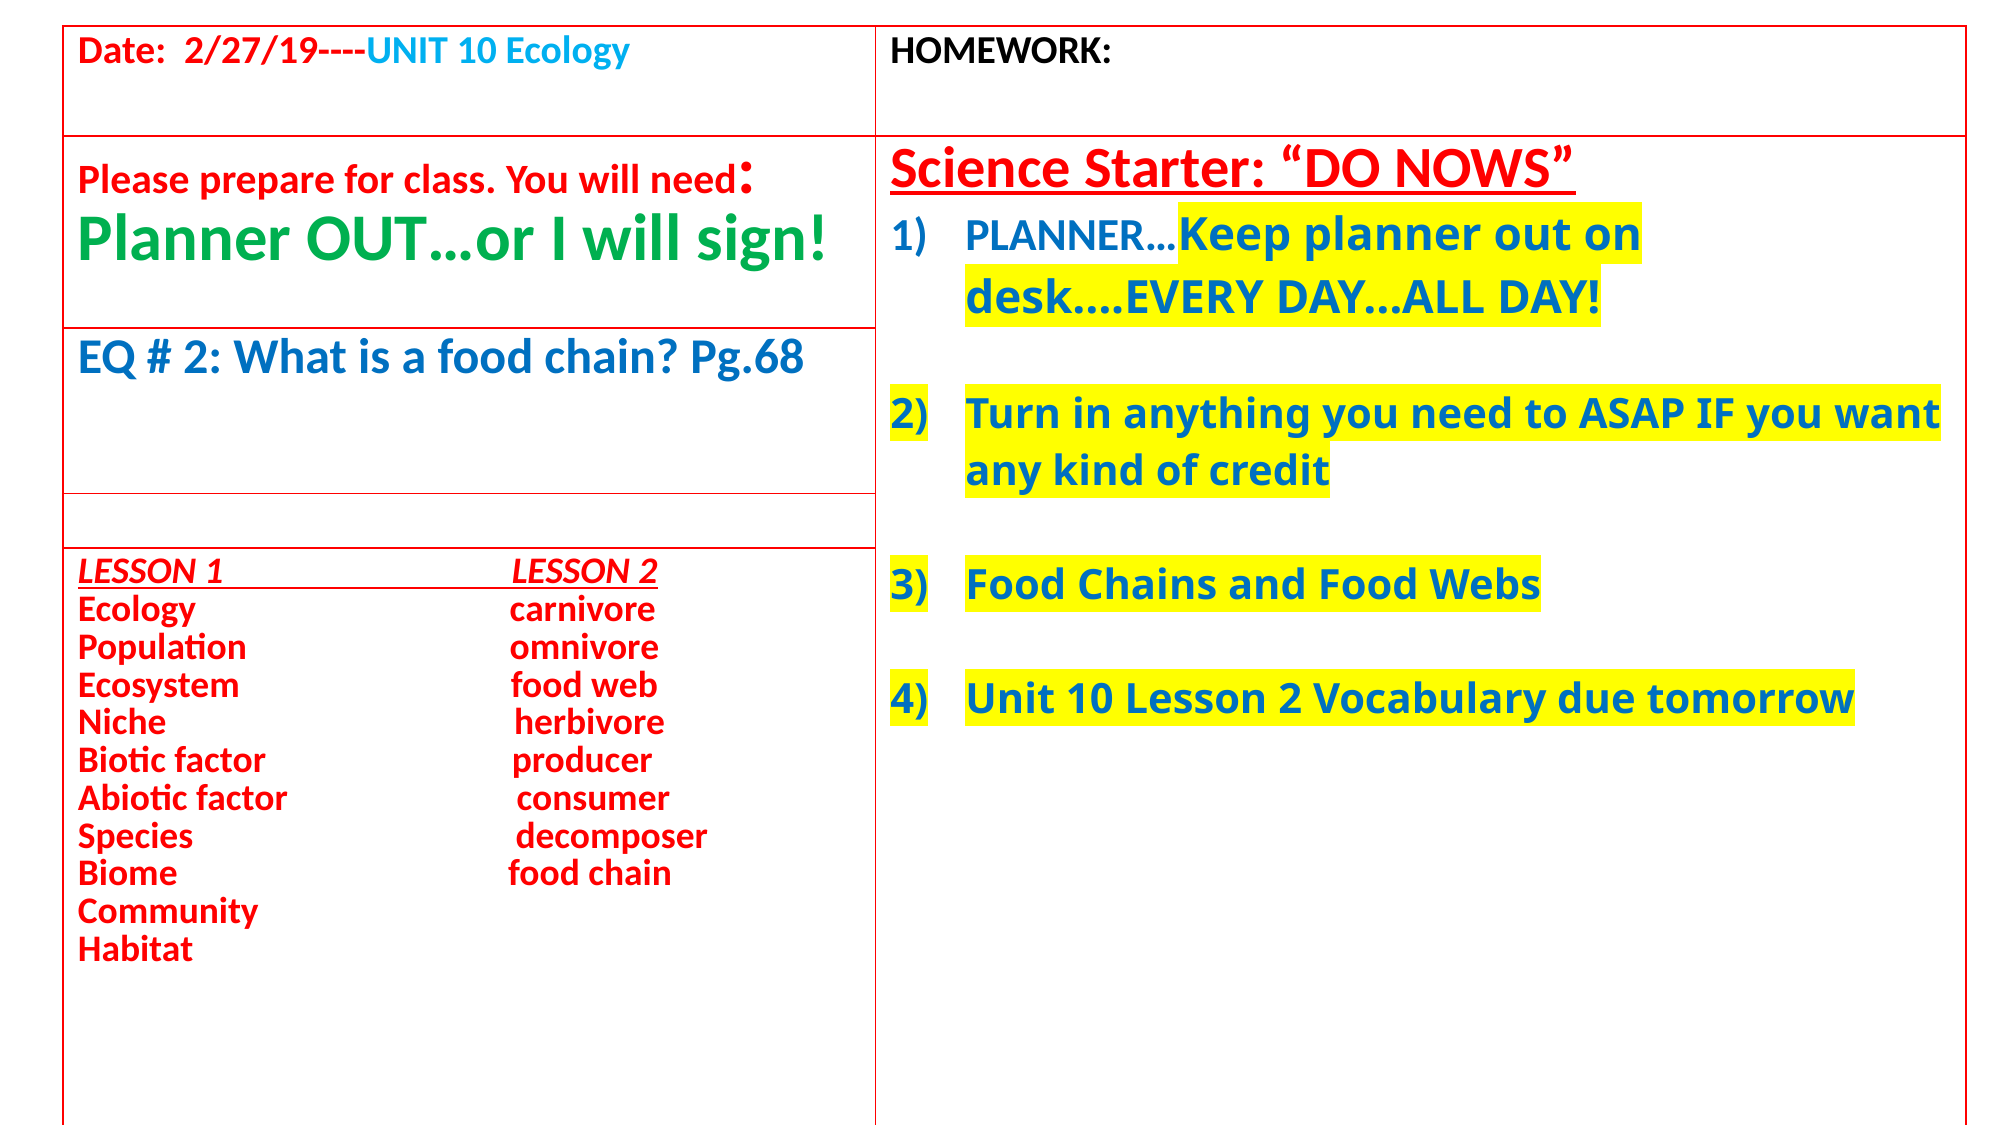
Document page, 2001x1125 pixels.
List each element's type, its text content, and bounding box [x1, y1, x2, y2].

table_cell Please prepare for class. You will need: Planner OUT…or I will sign! [64, 137, 875, 327]
text_box [571, 532, 602, 578]
table_cell [64, 494, 875, 547]
table_header Date: 2/27/19----UNIT 10 Ecology [64, 27, 875, 135]
table_cell LESSON 1 LESSON 2 Ecology carnivore Population omnivore Ecosystem food web Niche herbivore Biotic factor producer Abiotic factor consumer Species decomposer Biome food chain Community Habitat [64, 549, 875, 1125]
table_cell Science Starter: “DO NOWS” PLANNER…Keep planner out on desk….EVERY DAY…ALL DAY! Turn in anything you need to ASAP IF you want any kind of credit Food Chains and Food Webs Unit 10 Lesson 2 Vocabulary due tomorrow [876, 137, 1965, 1125]
table_header HOMEWORK: [876, 27, 1965, 135]
table_cell EQ # 2: What is a food chain? Pg.68 [64, 329, 875, 493]
